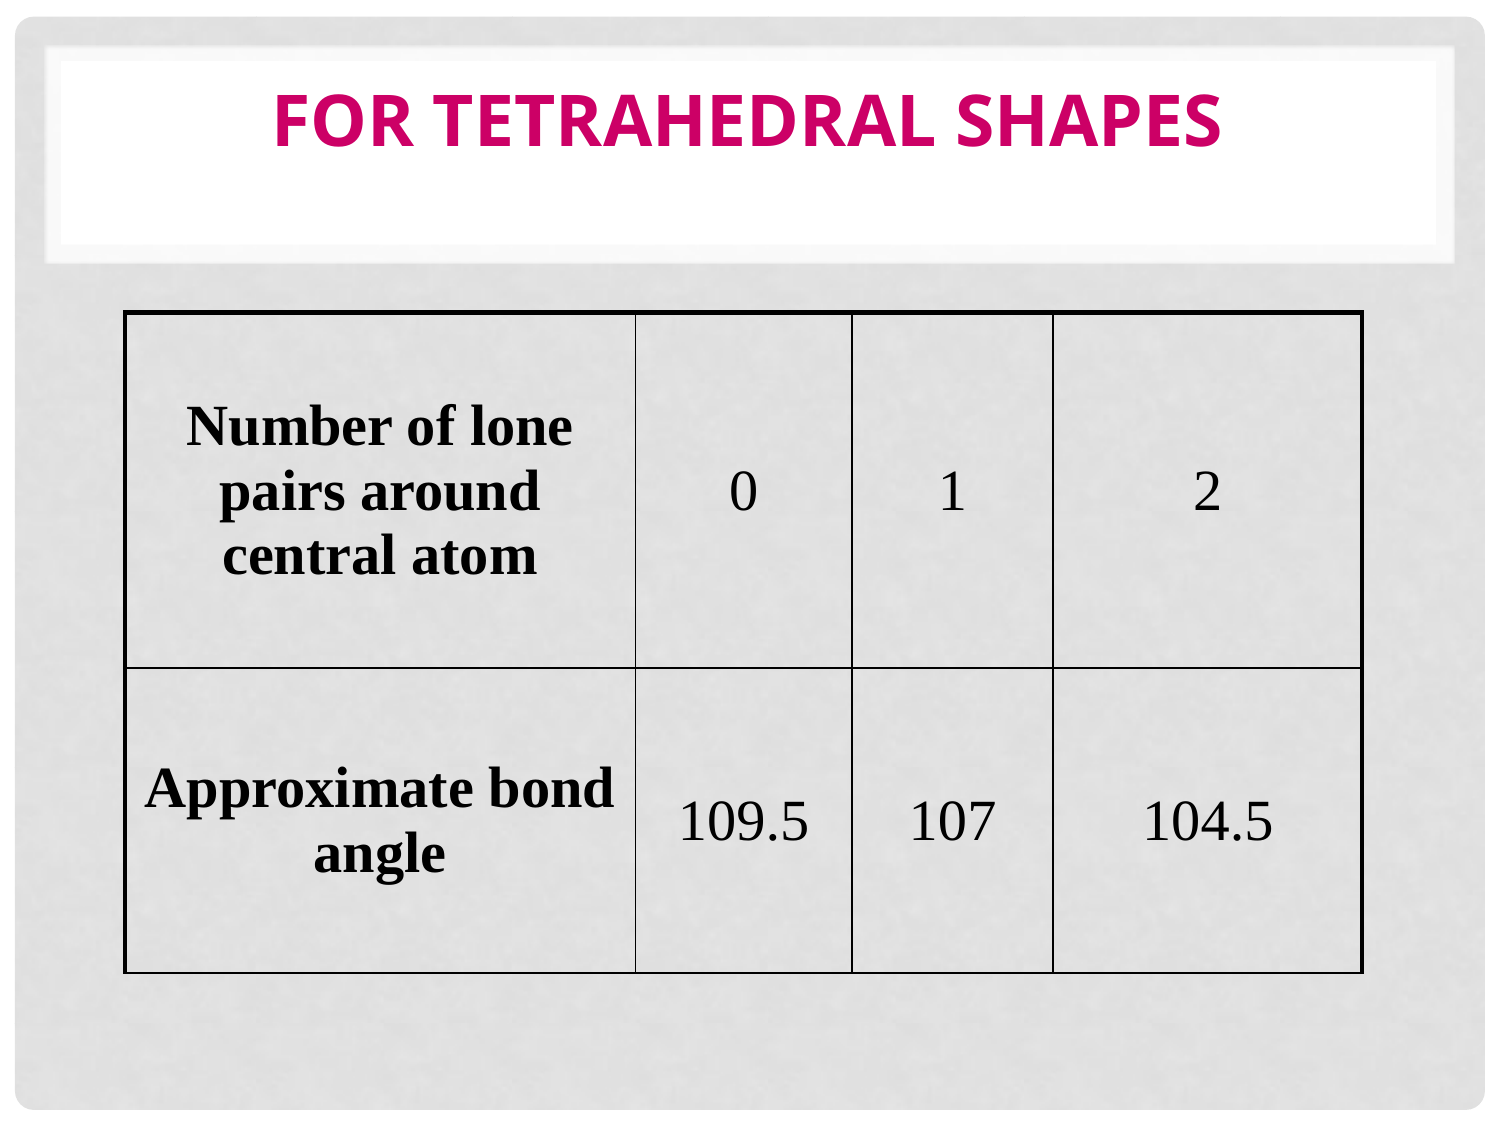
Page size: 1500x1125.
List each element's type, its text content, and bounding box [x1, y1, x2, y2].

table_cell 109.5 [636, 669, 851, 972]
table_header 1 [853, 315, 1052, 667]
table_cell Approximate bond angle [127, 669, 635, 972]
table_cell 104.5 [1054, 669, 1360, 972]
table_header 0 [636, 315, 851, 667]
table_cell 107 [853, 669, 1052, 972]
table_header Number of lone pairs around central atom [127, 315, 635, 667]
title For tetrahedral Shapes [69, 66, 1425, 238]
table_header 2 [1054, 315, 1360, 667]
